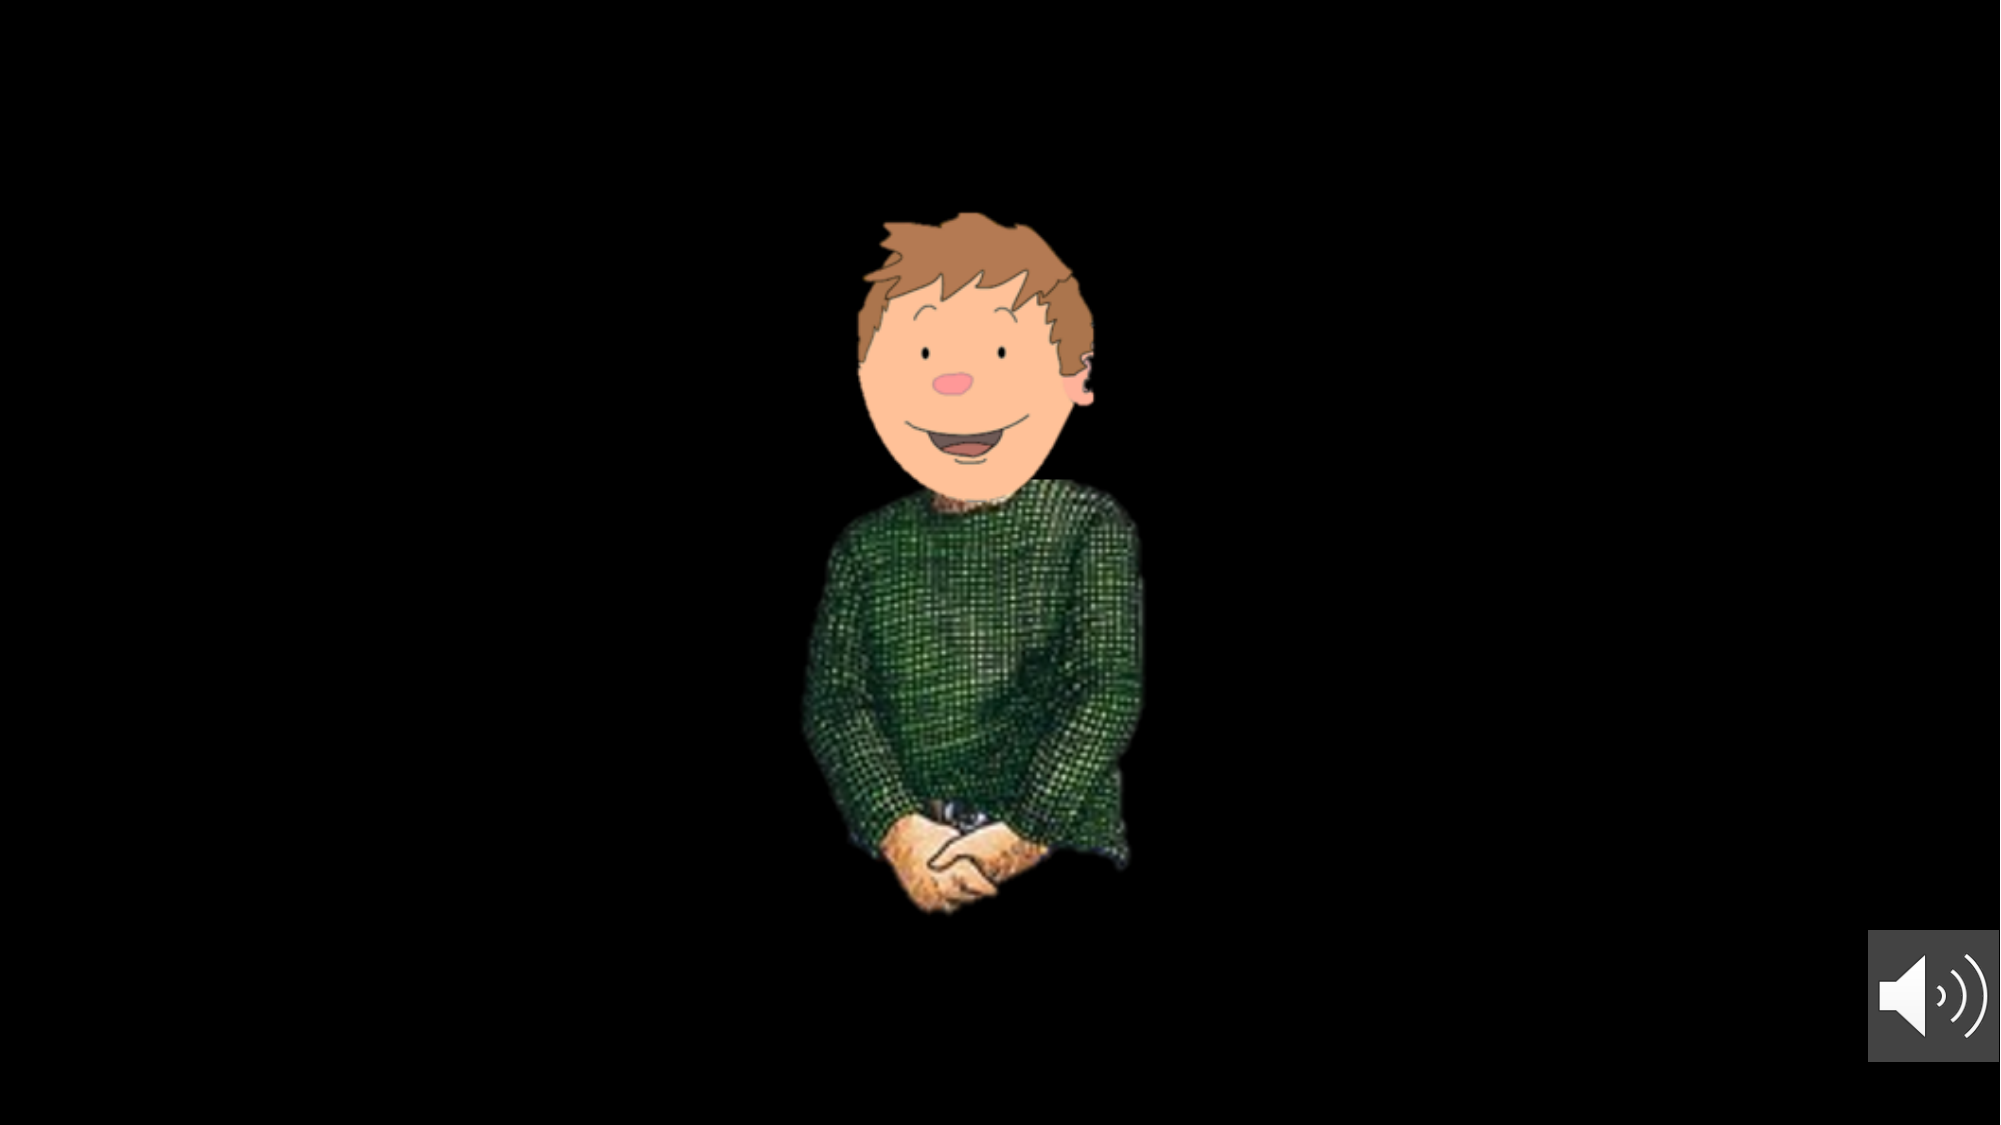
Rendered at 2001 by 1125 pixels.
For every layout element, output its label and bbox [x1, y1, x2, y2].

picture [1866, 929, 2000, 1063]
picture [734, 168, 1266, 930]
